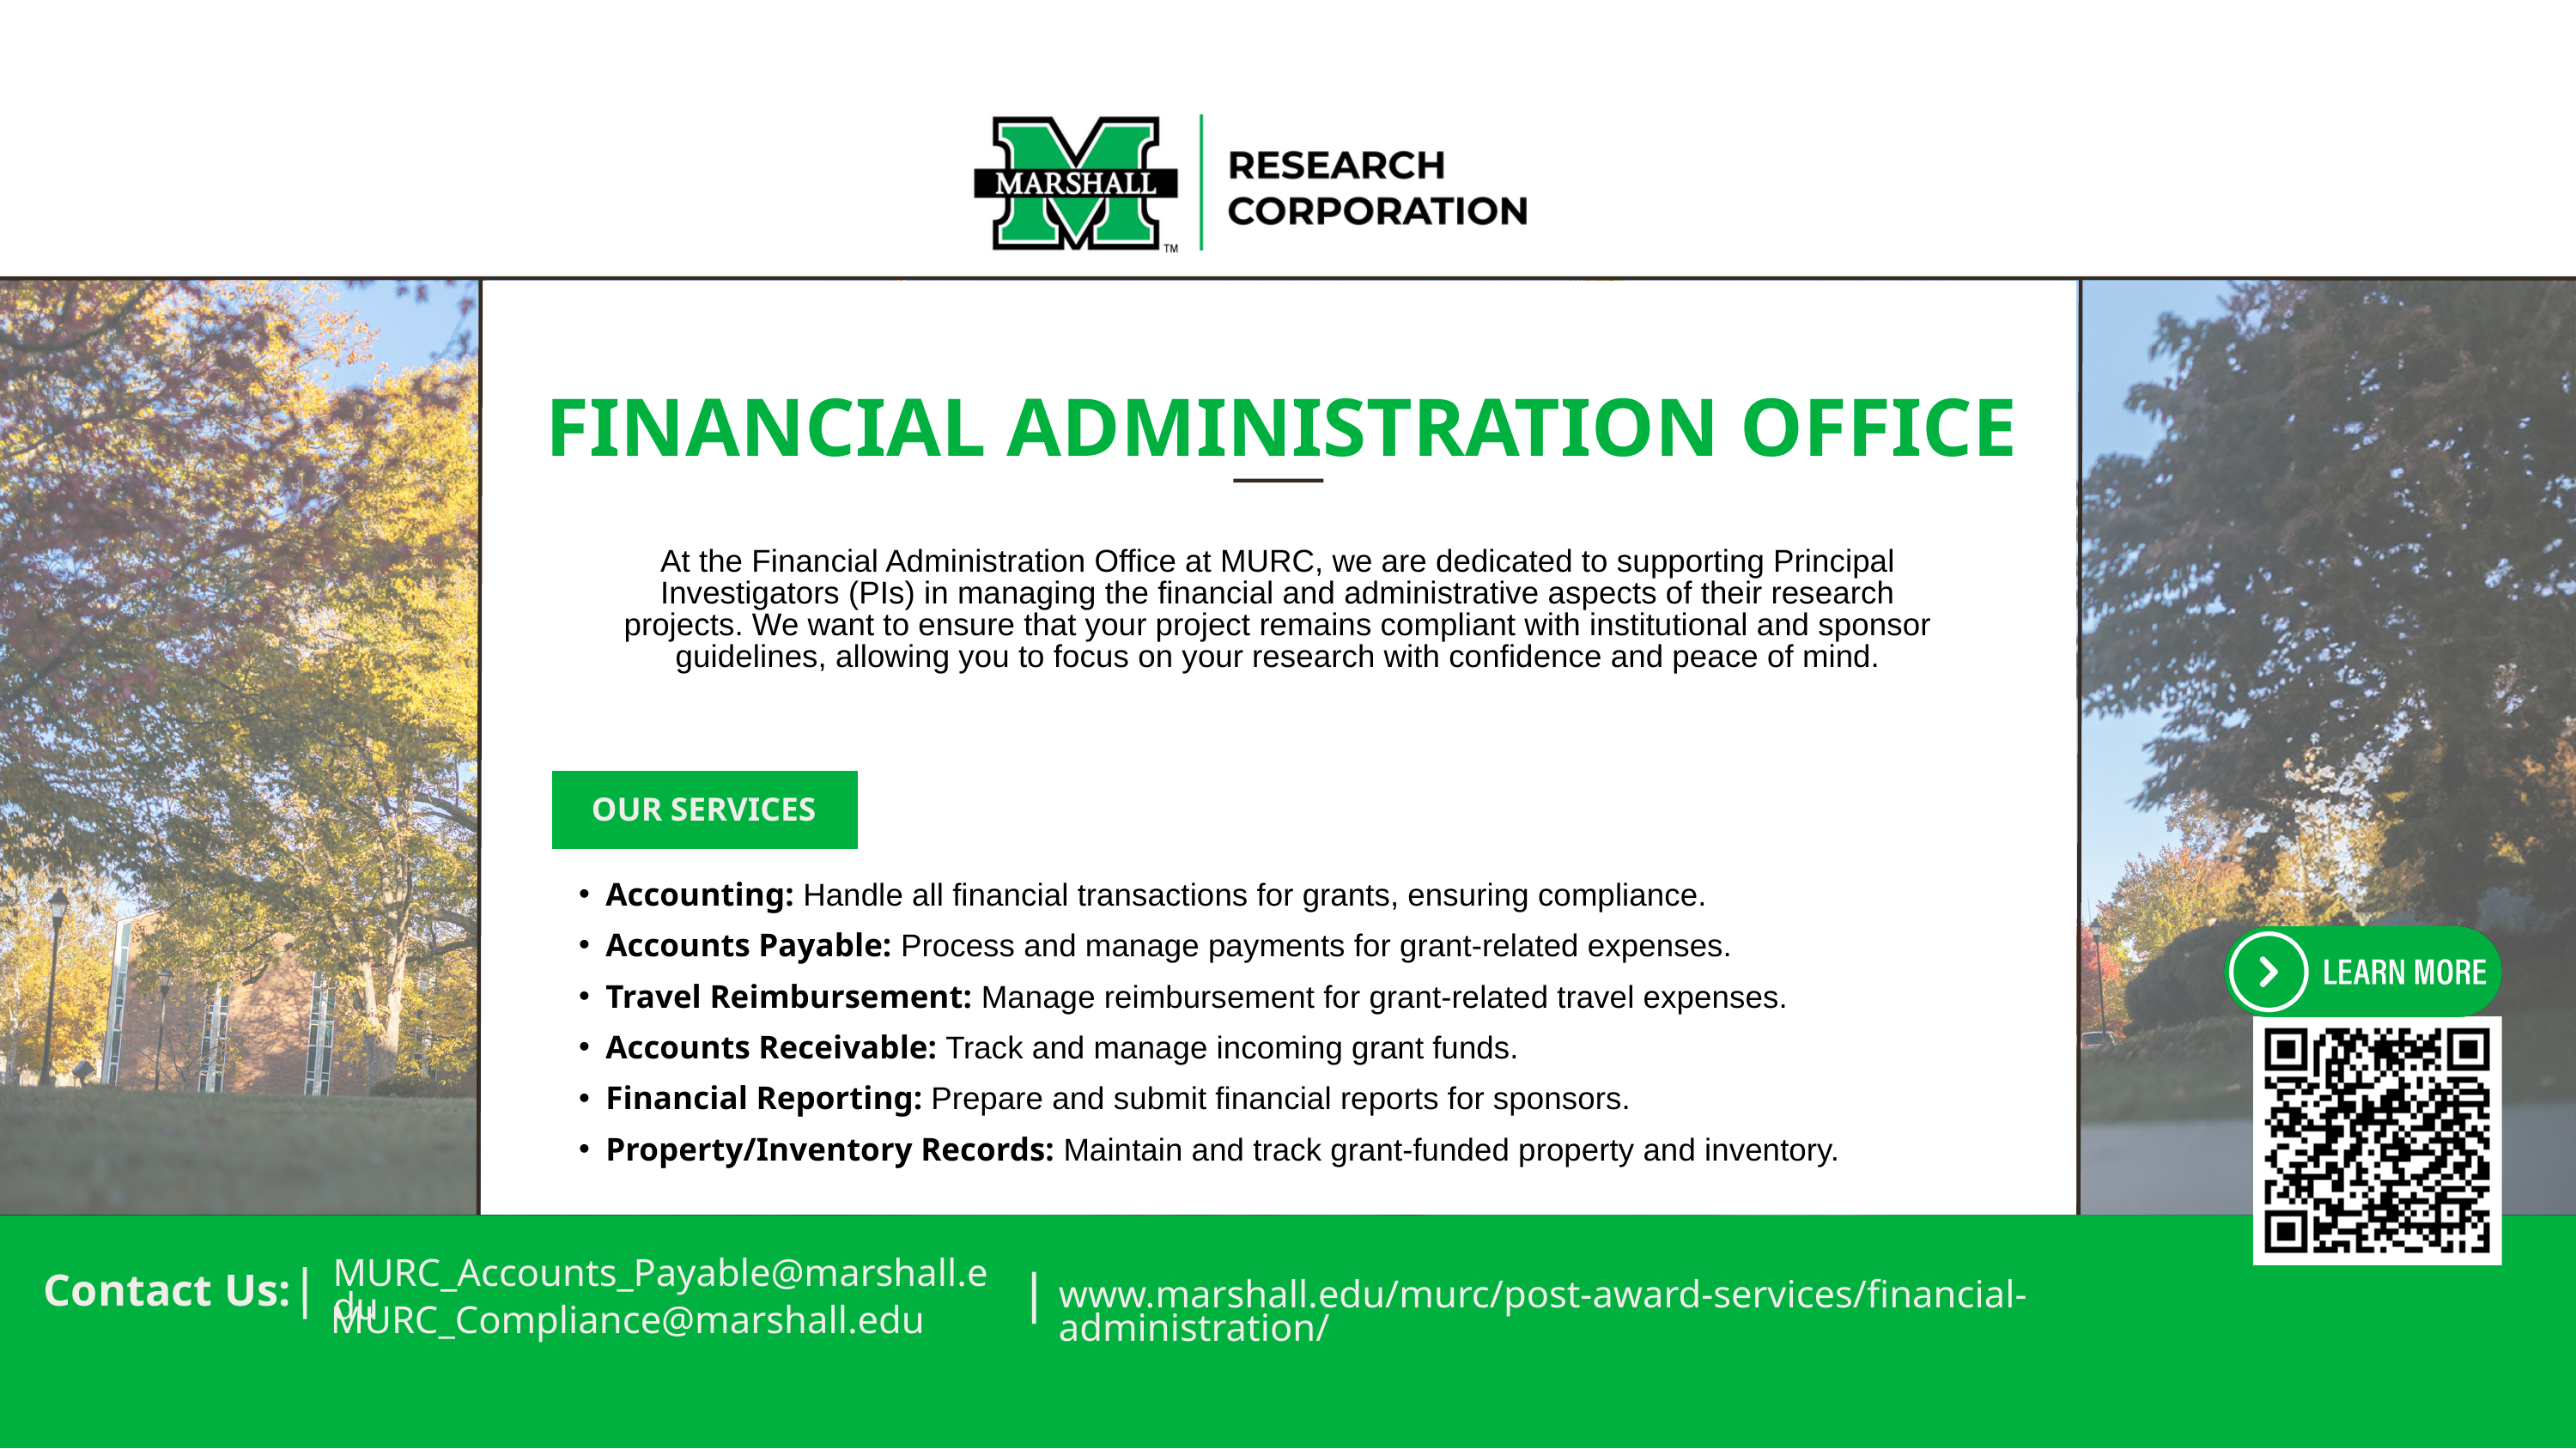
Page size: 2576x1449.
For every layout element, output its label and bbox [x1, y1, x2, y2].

text_box [480, 280, 2077, 1216]
text_box [971, 113, 1528, 253]
text_box [0, 1214, 2576, 1449]
text_box [2081, 280, 2576, 1214]
text_box [2252, 1016, 2502, 1265]
text_box [0, 280, 478, 1214]
text_box [2224, 926, 2502, 1017]
text_box [551, 771, 859, 849]
